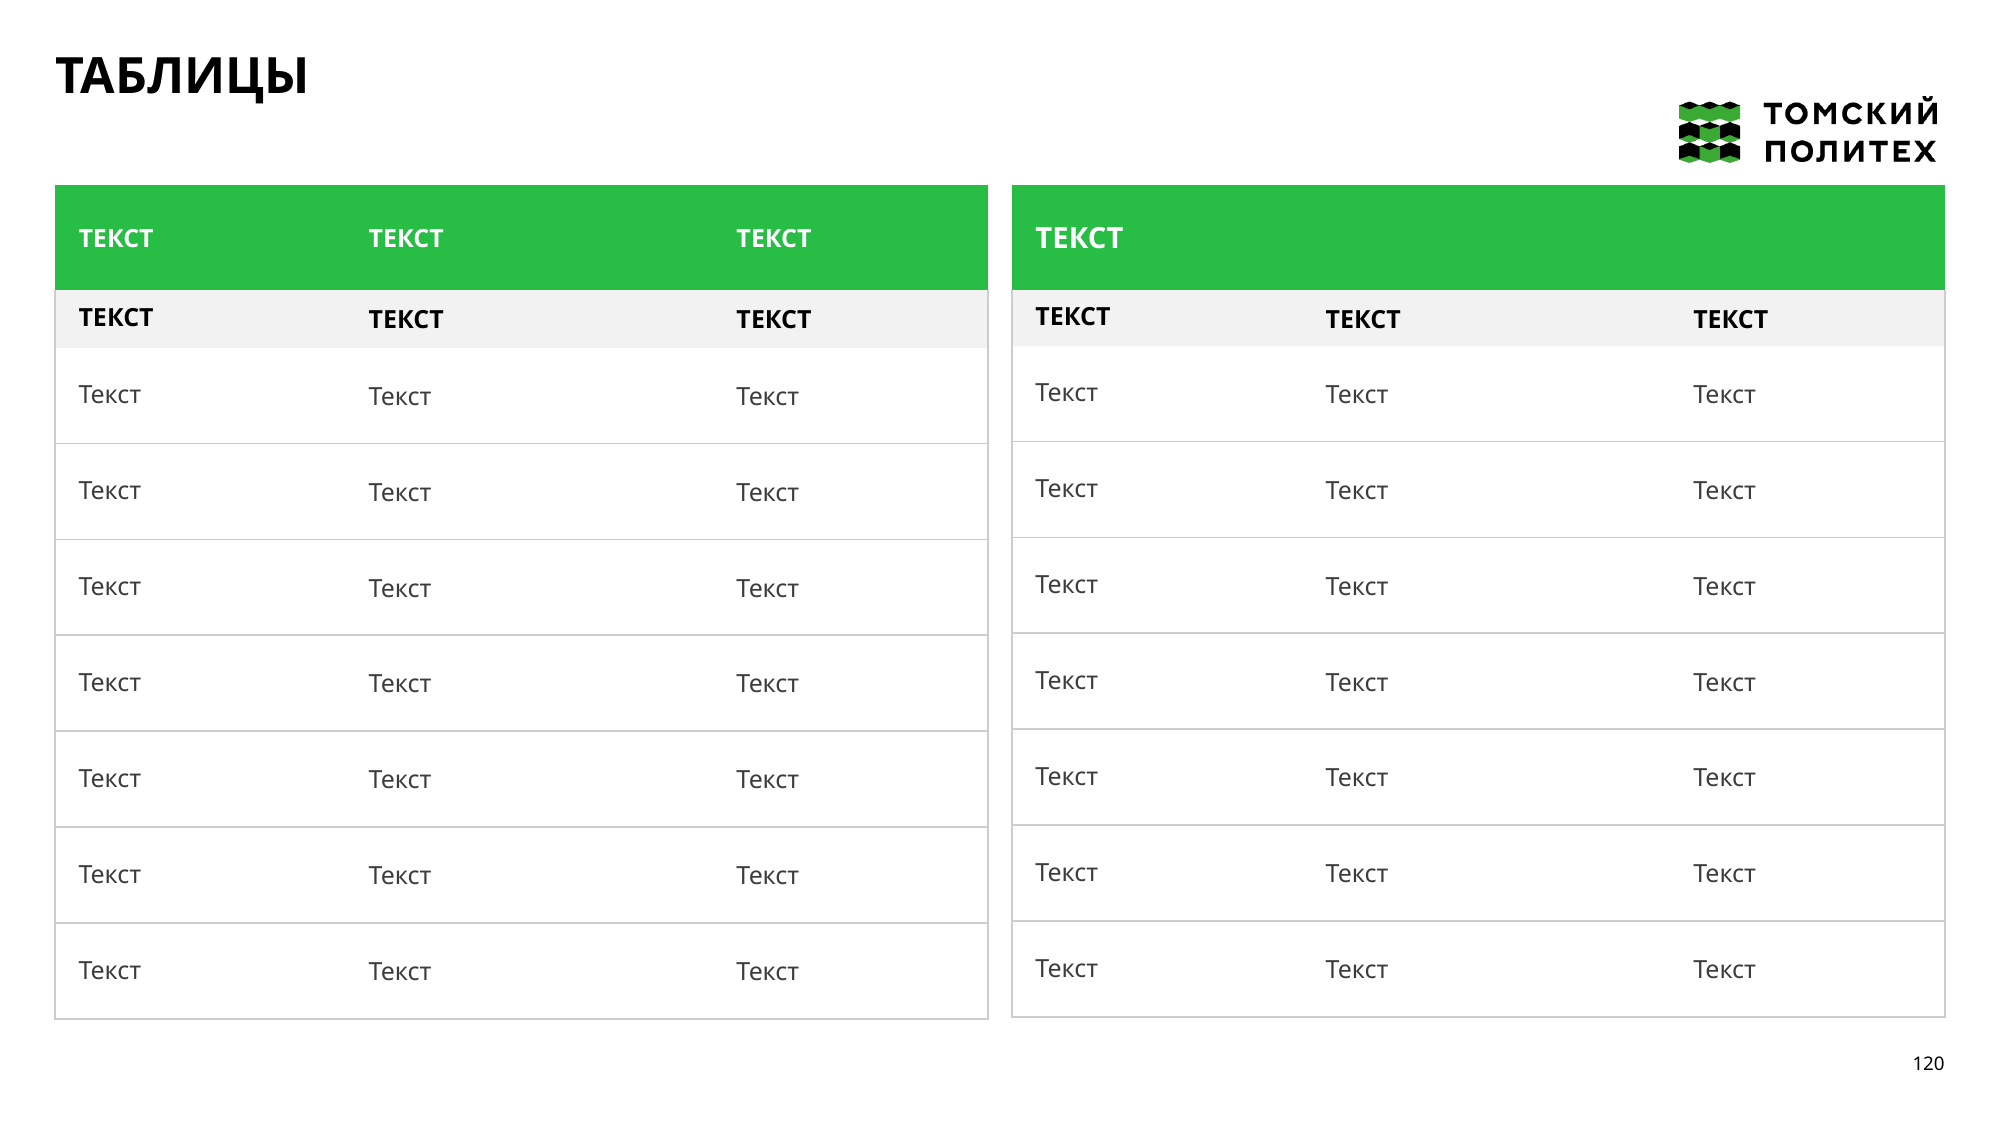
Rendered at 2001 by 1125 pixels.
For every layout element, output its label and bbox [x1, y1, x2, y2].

table_cell [1013, 922, 1944, 1016]
table_cell [56, 636, 987, 730]
table_cell [1013, 634, 1944, 728]
table_cell [56, 444, 987, 539]
table_cell [1013, 826, 1944, 920]
text_box [55, 49, 1626, 104]
table_cell [56, 540, 987, 634]
table_cell [1013, 290, 1944, 441]
table_header [1012, 185, 1945, 290]
table_cell [56, 828, 987, 922]
table_cell [56, 732, 987, 826]
slide_number [1431, 1034, 1960, 1095]
table_header [55, 185, 988, 290]
table_cell [1013, 442, 1944, 537]
table_cell [1013, 538, 1944, 632]
table_cell [56, 924, 987, 1018]
table_cell [1013, 730, 1944, 824]
table_cell [56, 290, 987, 443]
picture [1679, 96, 1937, 163]
